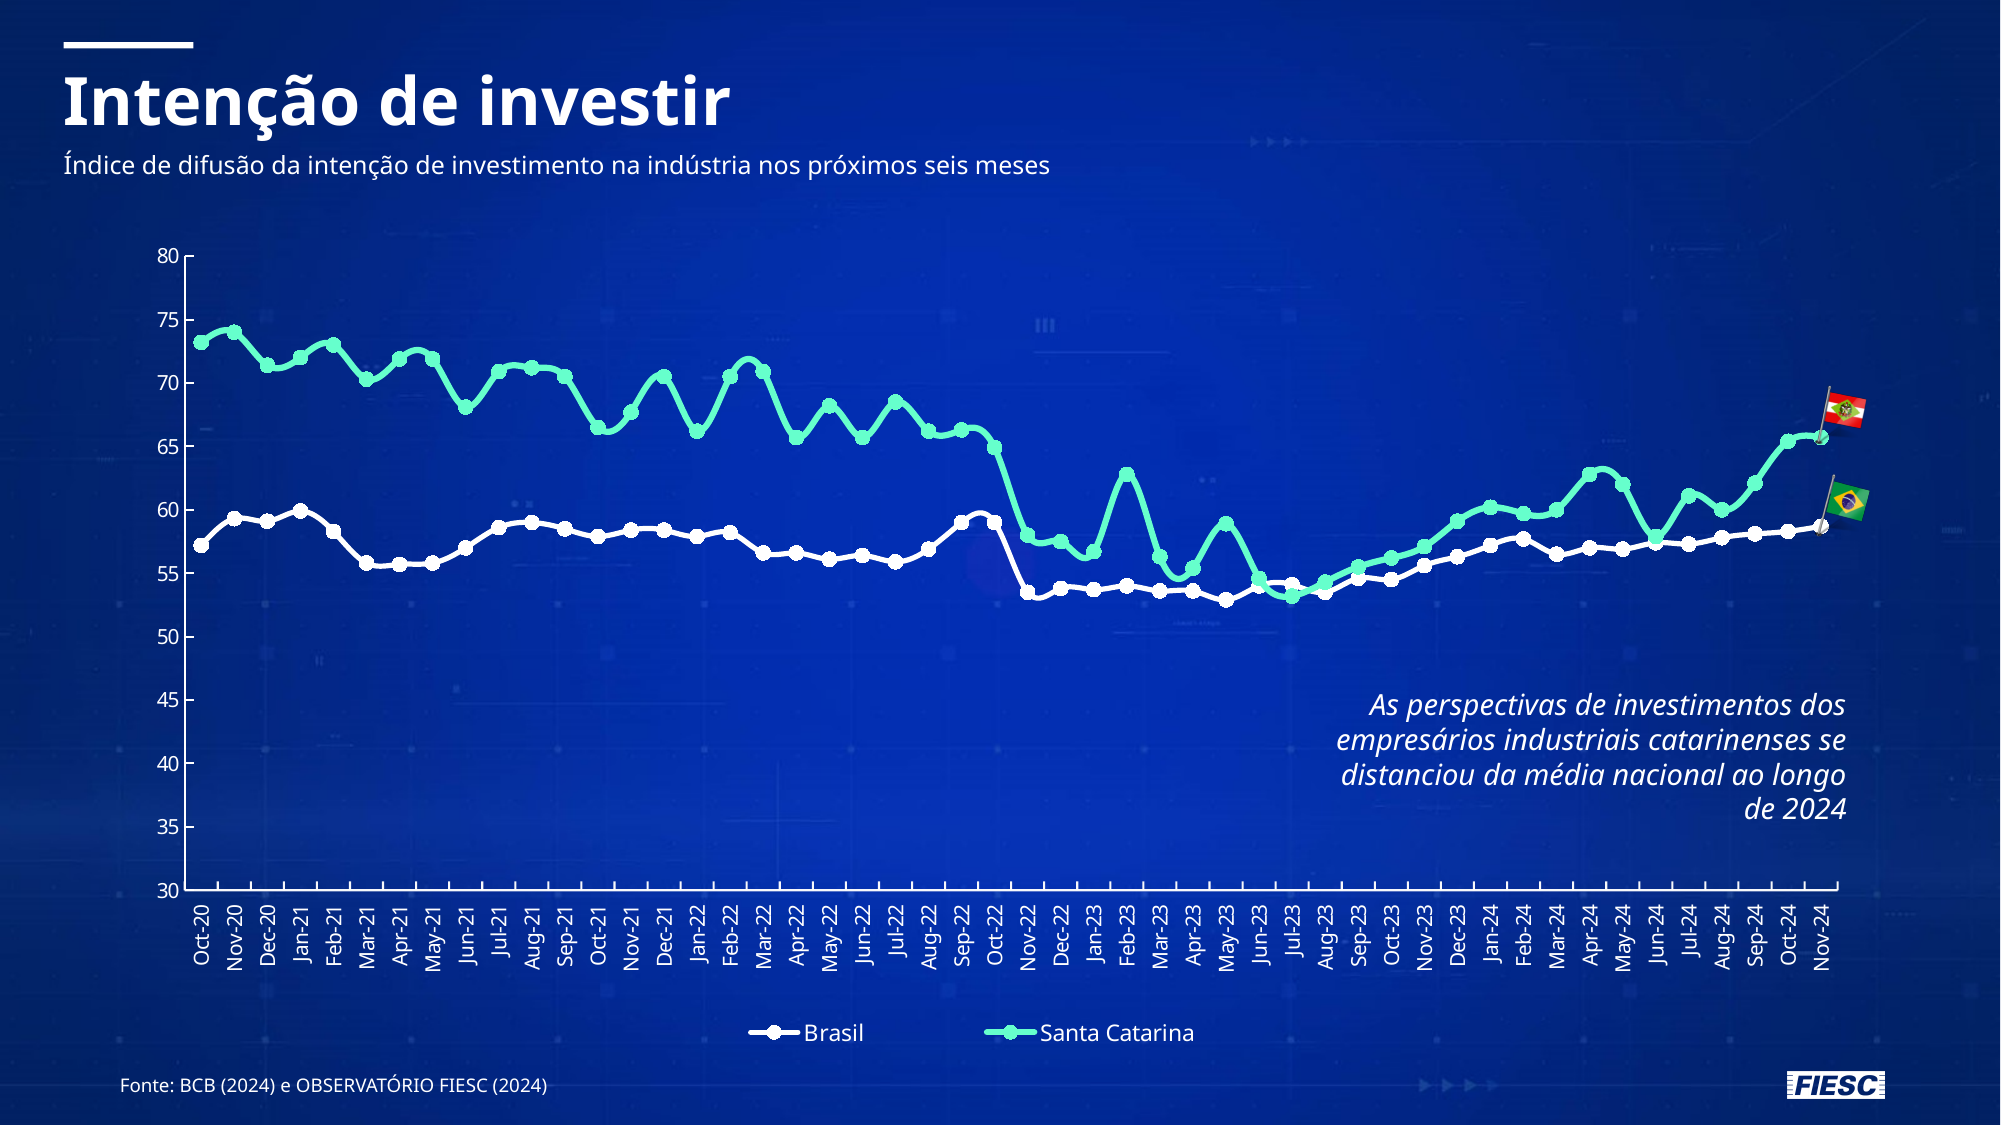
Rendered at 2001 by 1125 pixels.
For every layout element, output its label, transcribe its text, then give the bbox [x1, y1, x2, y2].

text_box Fonte: BCB (2024) e OBSERVATÓRIO FIESC (2024) [104, 1077, 1264, 1104]
text_box Intenção de investir Índice de difusão da intenção de investimento na indústria nos próximos seis meses [63, 27, 1532, 161]
chart [56, 196, 1889, 1067]
picture [0, 0, 2001, 1125]
